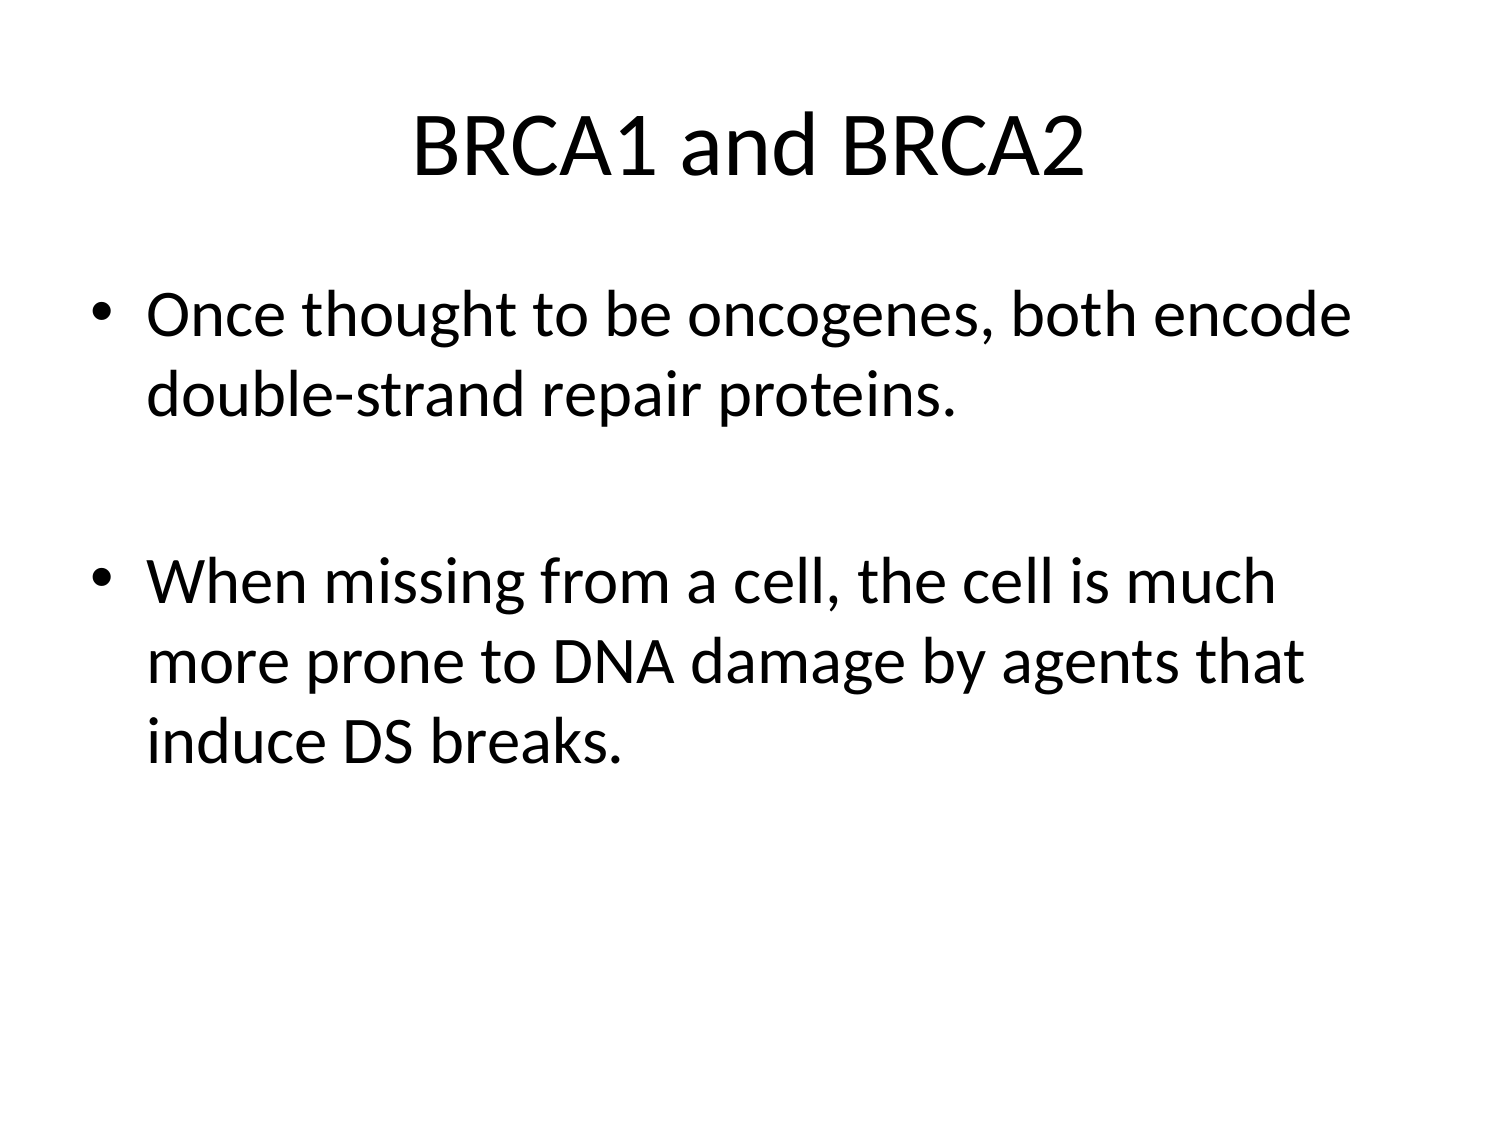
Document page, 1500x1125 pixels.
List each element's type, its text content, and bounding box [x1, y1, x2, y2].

list Once thought to be oncogenes, both encode double-strand repair proteins. When missing from a cell, the cell is much more prone to DNA damage by agents that induce DS breaks. [75, 262, 1425, 1005]
title BRCA1 and BRCA2 [75, 45, 1425, 233]
